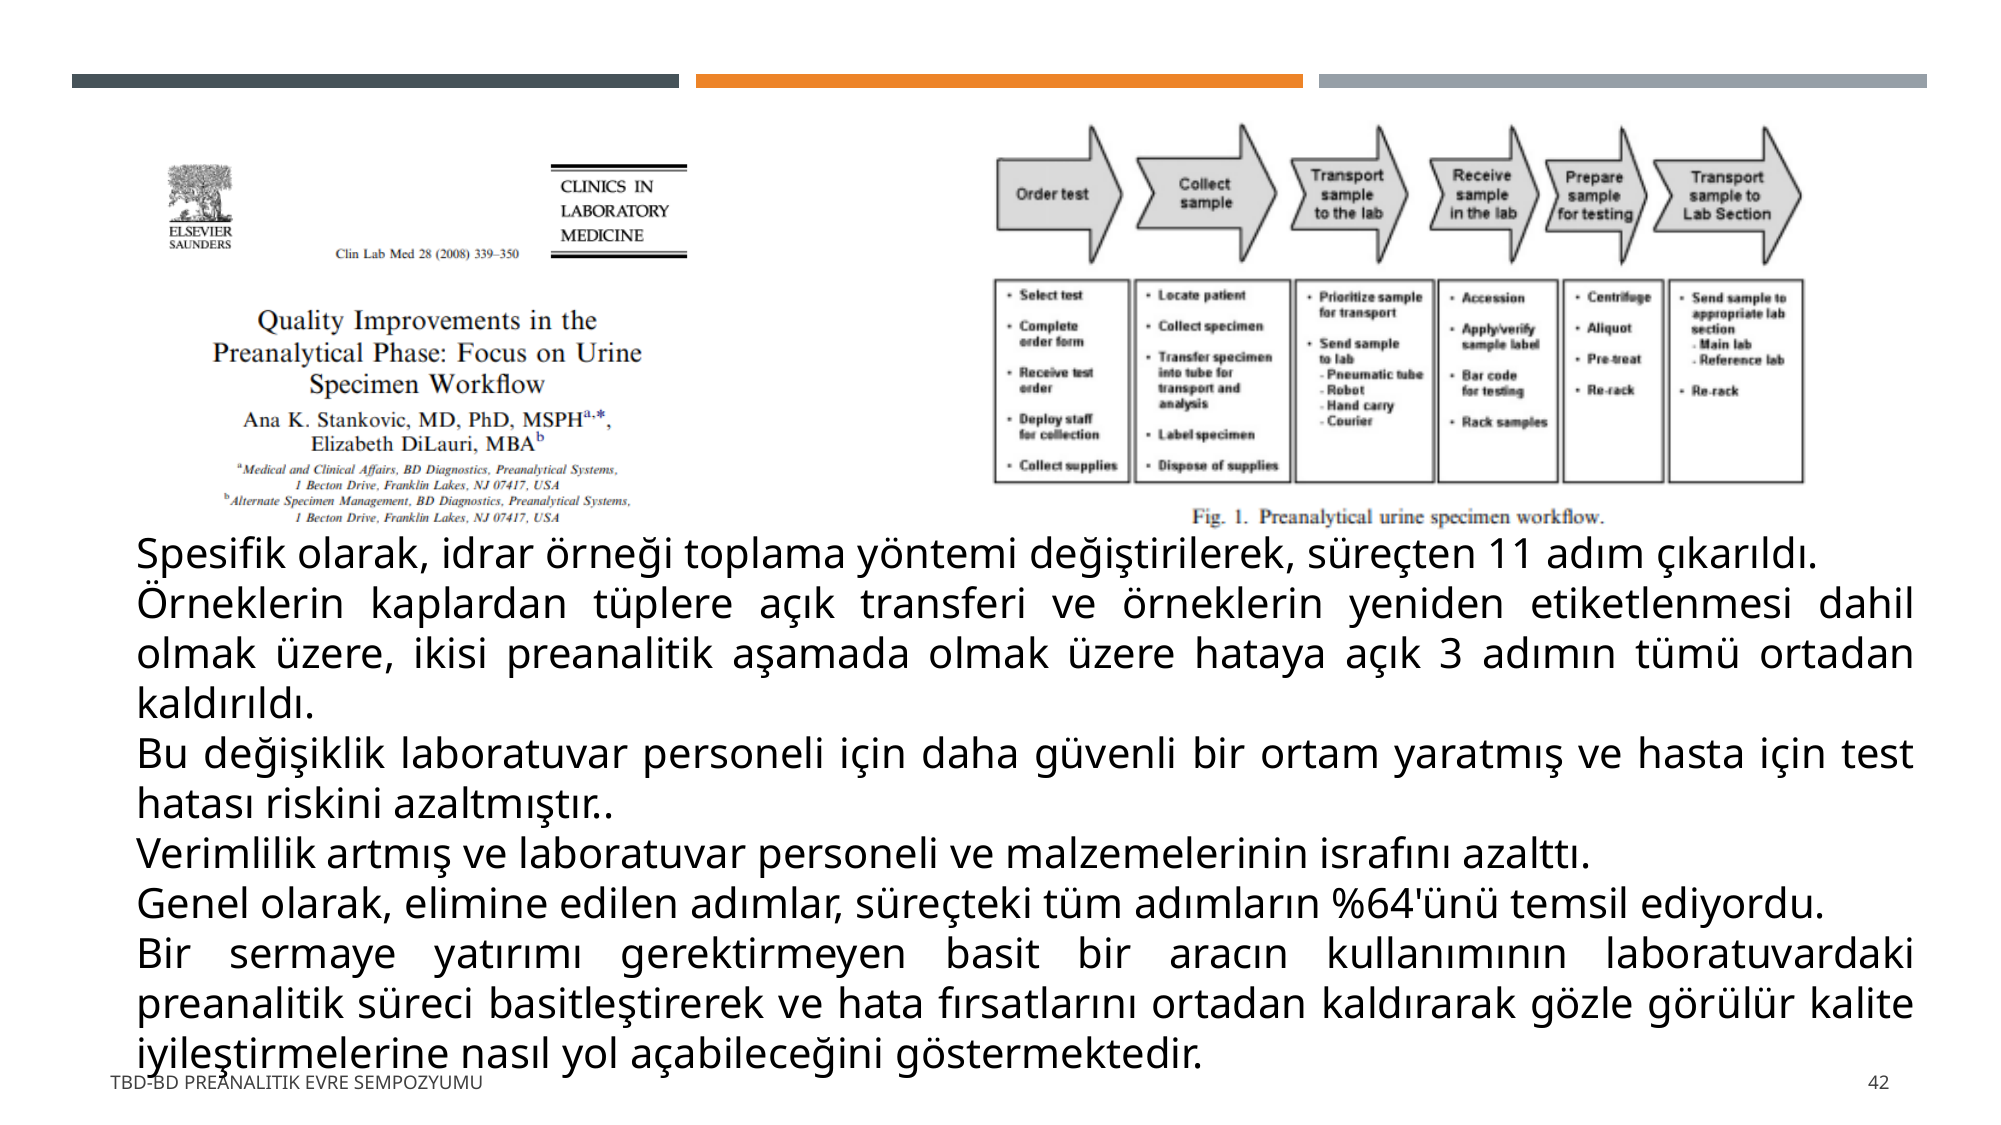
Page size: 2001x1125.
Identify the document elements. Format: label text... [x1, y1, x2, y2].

picture [891, 105, 1855, 550]
footer TBD-BD Preanalitik Evre Sempozyumu [95, 1053, 121, 1114]
text_box Spesifik olarak, idrar örneği toplama yöntemi değiştirilerek, süreçten 11 adım çıkarıldı. Örneklerin kaplardan tüplere açık transferi ve örneklerin yeniden etiketlenmesi dahil olmak üzere, ikisi preanalitik aşamada olmak üzere hataya açık 3 adımın tümü ortadan kaldırıldı. Bu değişiklik laboratuvar personeli için daha güvenli bir ortam yaratmış ve hasta için test hatası riskini azaltmıştır.. Verimlilik artmış ve laboratuvar personeli ve malzemelerinin israfını azalttı. Genel olarak, elimine edilen adımlar, süreçteki tüm adımların %64'ünü temsil ediyordu. Bir sermaye yatırımı gerektirmeyen basit bir aracın kullanımının laboratuvardaki preanalitik süreci basitleştirerek ve hata fırsatlarını ortadan kaldırarak gözle görülür kalite iyileştirmelerine nasıl yol açabileceğini göstermektedir. [121, 519, 1932, 1125]
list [121, 120, 746, 535]
